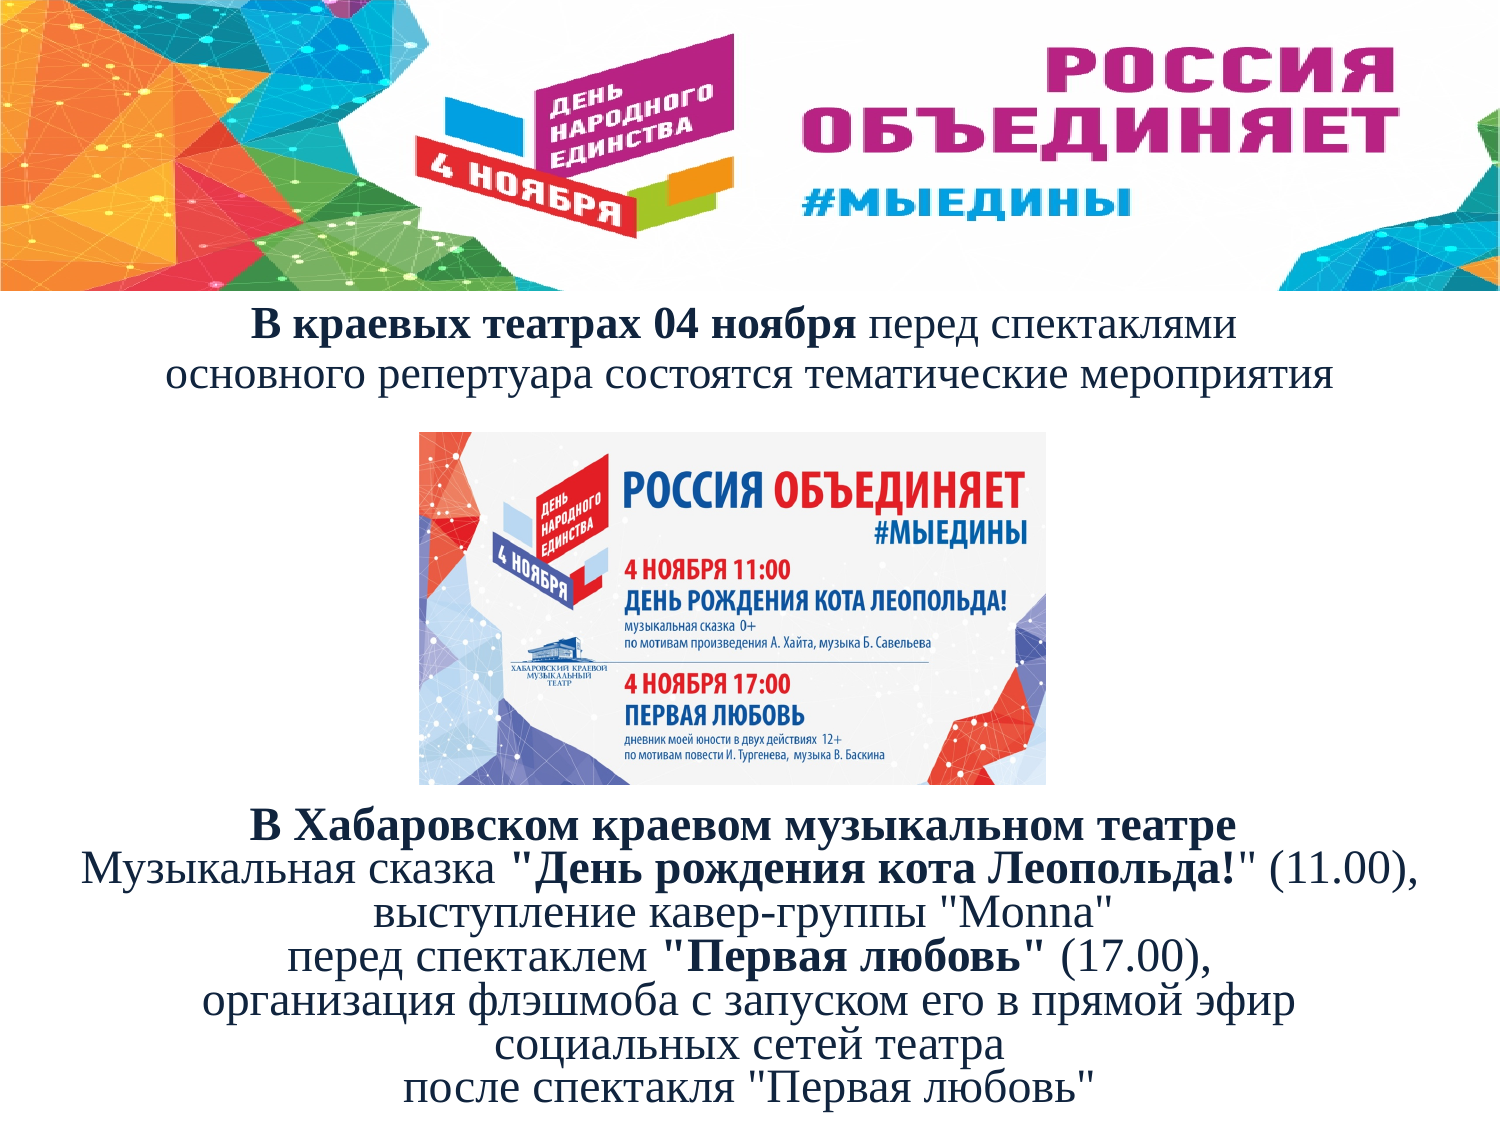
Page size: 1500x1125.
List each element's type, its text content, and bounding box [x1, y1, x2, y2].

picture [418, 432, 1046, 785]
picture [311, 7, 323, 12]
text_box В краевых театрах 04 ноября перед спектаклями основного репертуара состоятся тематические мероприятия [0, 298, 1500, 406]
picture [1376, 270, 1386, 275]
picture [291, 20, 300, 25]
picture [298, 47, 314, 52]
picture [0, 0, 1500, 291]
picture [1432, 250, 1441, 256]
picture [337, 45, 349, 50]
text_box В Хабаровском краевом музыкальном театре Музыкальная сказка "День рождения кота Леопольда!" (11.00), выступление кавер-группы "Monna" перед спектаклем "Первая любовь" (17.00), организация флэшмоба с запуском его в прямой эфир социальных сетей театра после спектакля "Первая любовь" [0, 798, 1500, 1125]
